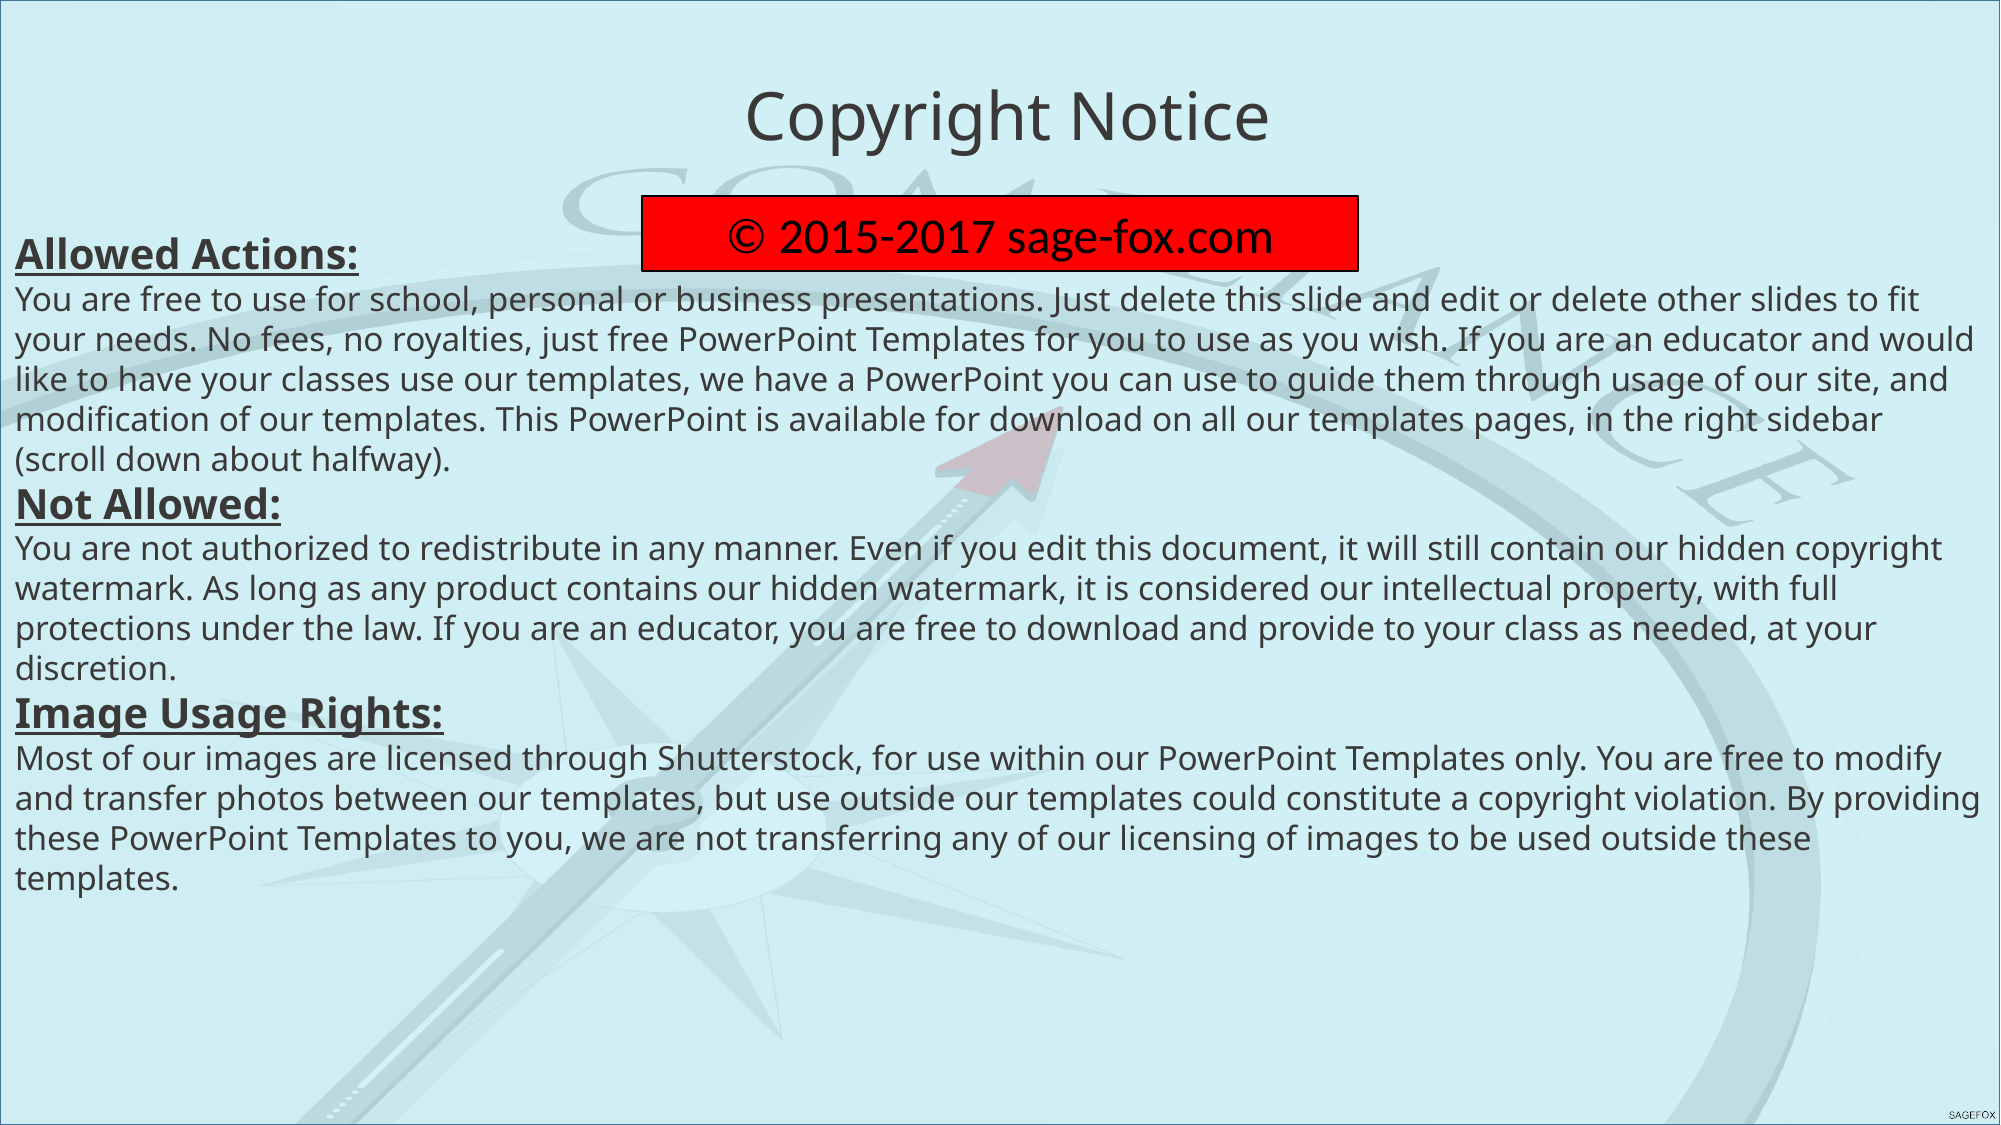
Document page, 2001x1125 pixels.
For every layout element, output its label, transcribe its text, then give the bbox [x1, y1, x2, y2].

text_box © 2015-2017 sage-fox.com [641, 196, 1358, 272]
text_box Allowed Actions: You are free to use for school, personal or business presentations. Just delete this slide and edit or delete other slides to fit your needs. No fees, no royalties, just free PowerPoint Templates for you to use as you wish. If you are an educator and would like to have your classes use our templates, we have a PowerPoint you can use to guide them through usage of our site, and modification of our templates. This PowerPoint is available for download on all our templates pages, in the right sidebar (scroll down about halfway). Not Allowed: You are not authorized to redistribute in any manner. Even if you edit this document, it will still contain our hidden copyright watermark. As long as any product contains our hidden watermark, it is considered our intellectual property, with full protections under the law. If you are an educator, you are free to download and provide to your class as needed, at your discretion. Image Usage Rights: Most of our images are licensed through Shutterstock, for use within our PowerPoint Templates only. You are free to modify and transfer photos between our templates, but use outside our templates could constitute a copyright violation. By providing these PowerPoint Templates to you, we are not transferring any of our licensing of images to be used outside these templates. [0, 0, 2000, 1125]
title Copyright Notice [493, 60, 1524, 178]
